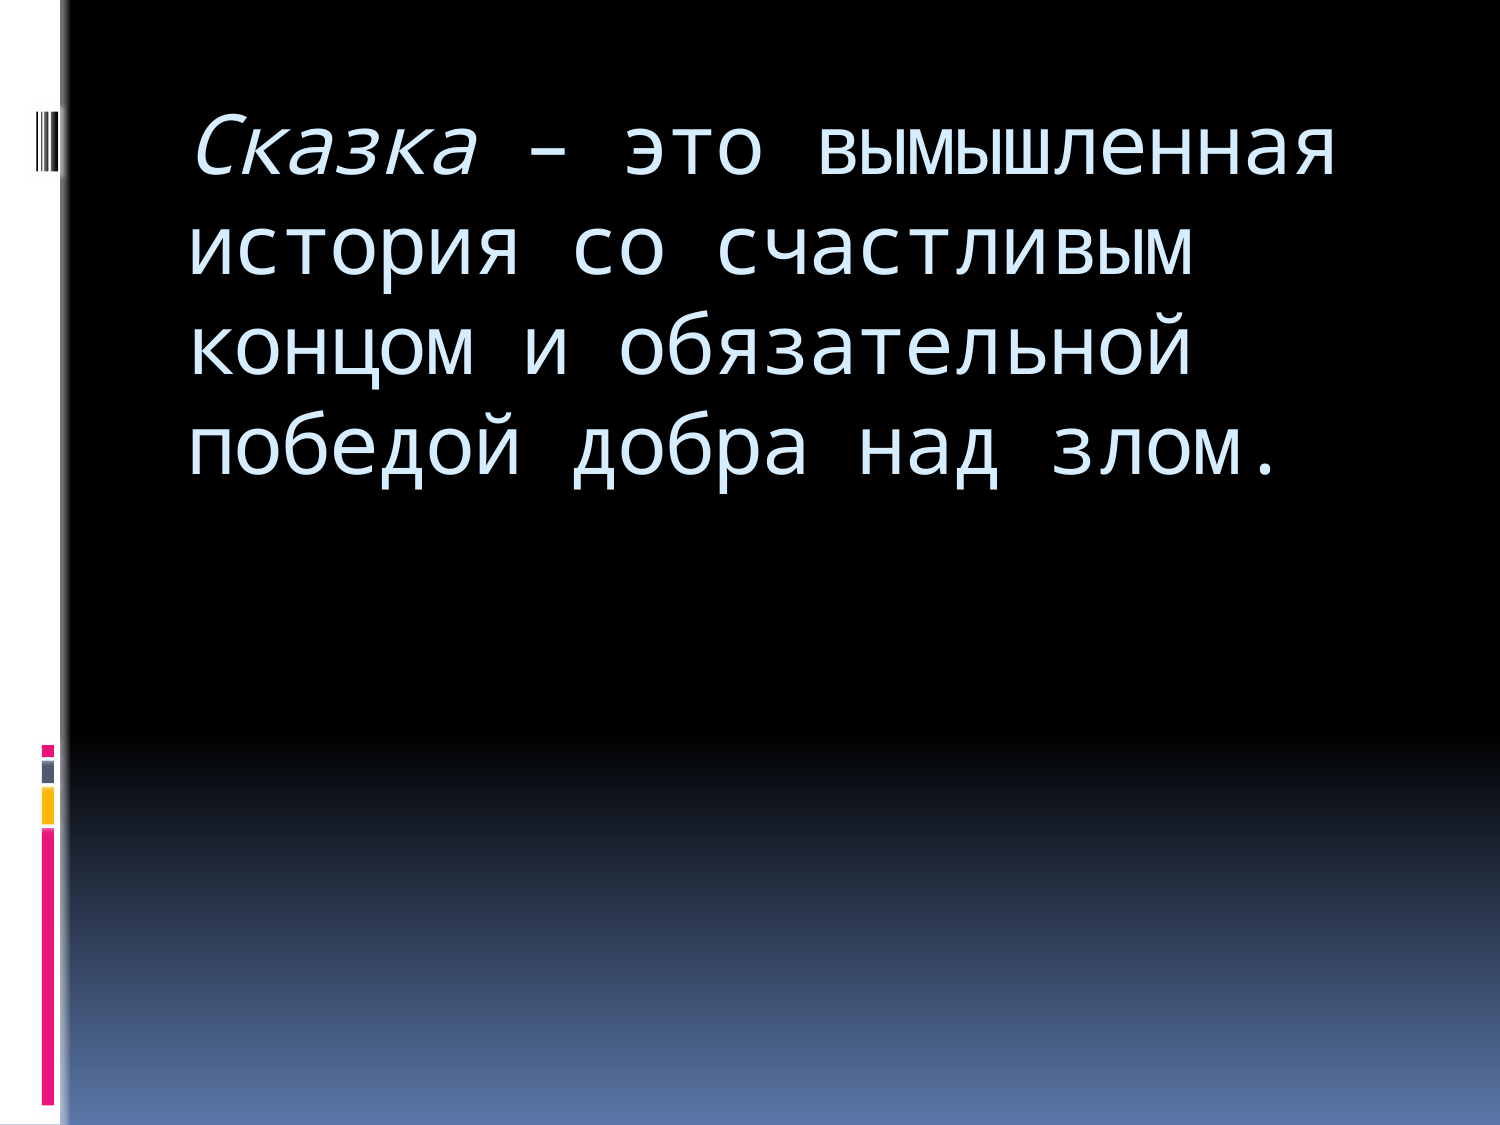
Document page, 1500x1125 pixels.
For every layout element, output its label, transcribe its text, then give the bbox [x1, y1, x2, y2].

title Сказка – это вымышленная история со счастливым концом и обязательной победой добра над злом. [171, 83, 1425, 504]
